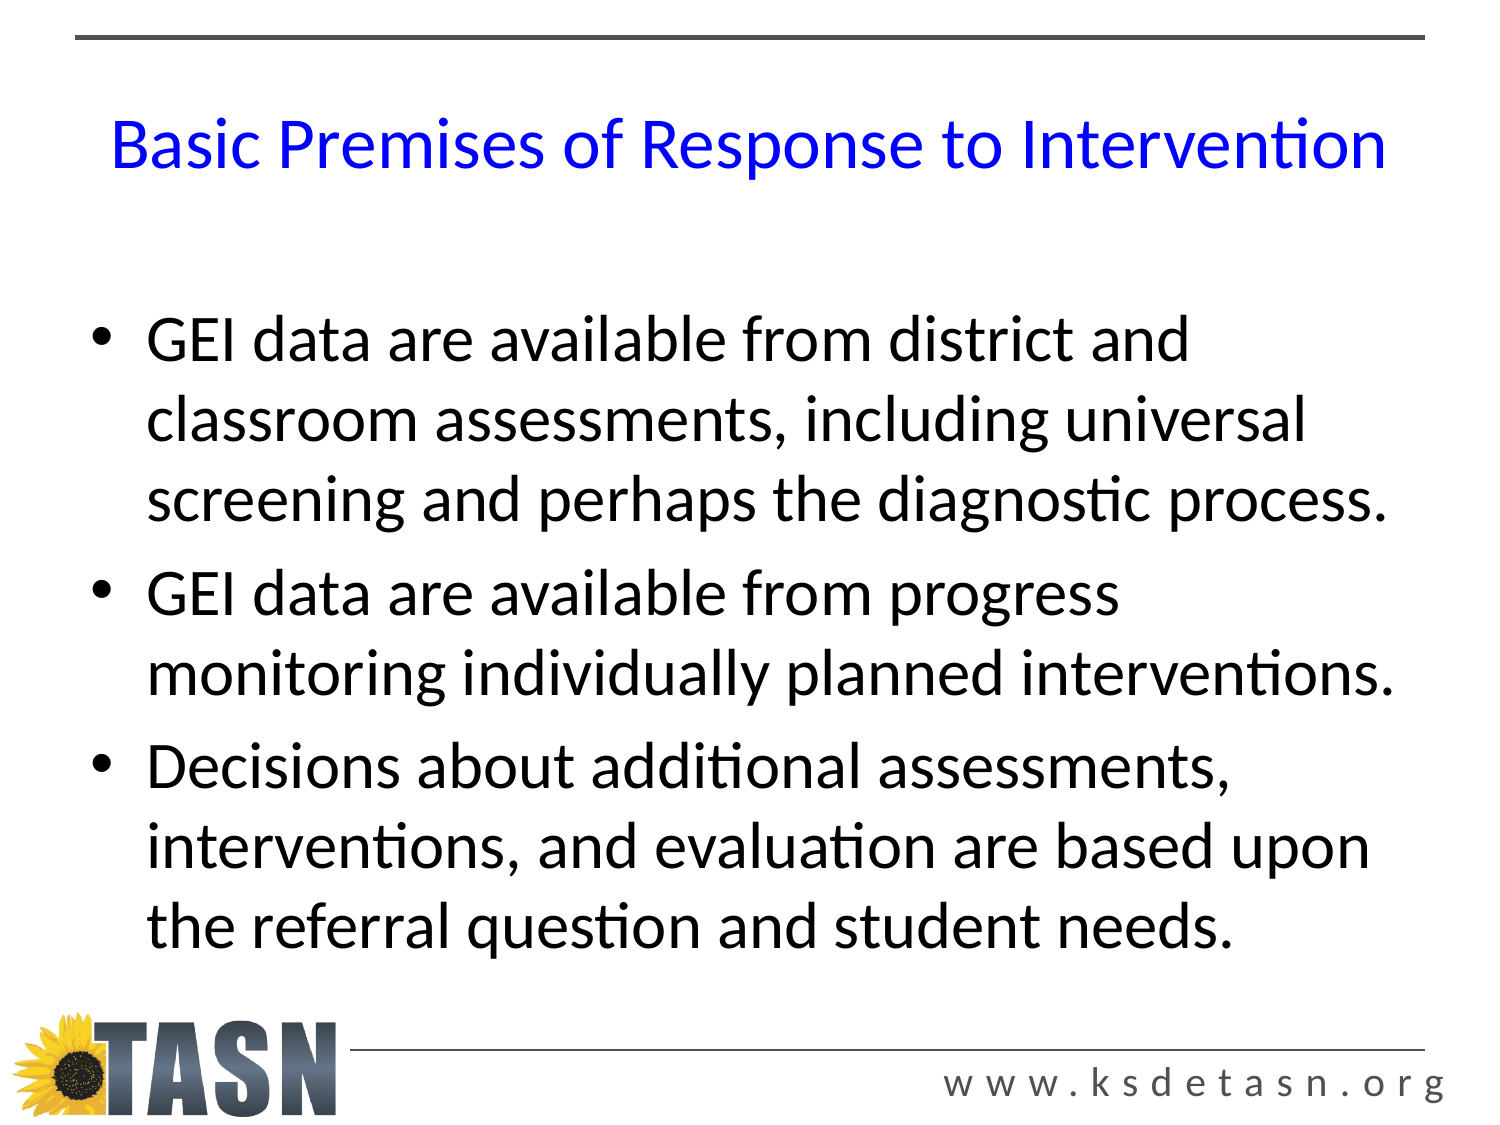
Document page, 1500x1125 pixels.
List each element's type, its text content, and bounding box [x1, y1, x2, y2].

list GEI data are available from district and classroom assessments, including universal screening and perhaps the diagnostic process. GEI data are available from progress monitoring individually planned interventions. Decisions about additional assessments, interventions, and evaluation are based upon the referral question and student needs. [75, 287, 1425, 1025]
title Basic Premises of Response to Intervention [75, 45, 1425, 233]
picture [12, 1012, 338, 1119]
